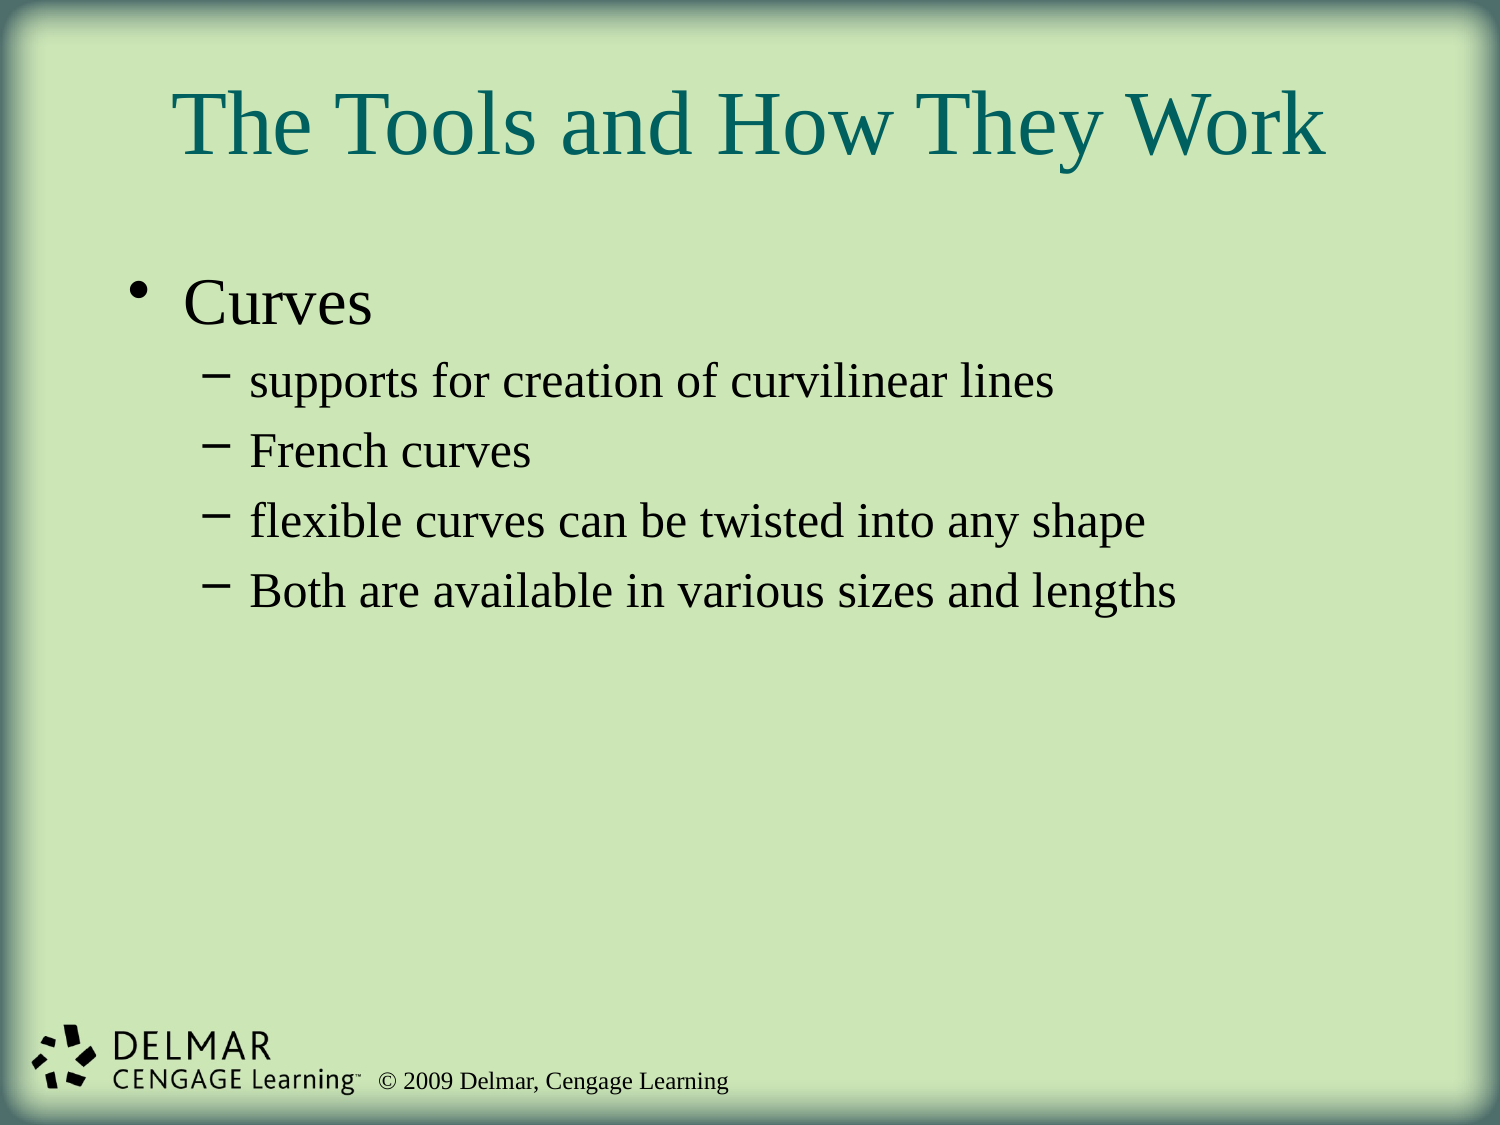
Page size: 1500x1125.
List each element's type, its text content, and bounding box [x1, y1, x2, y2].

picture [0, 0, 1500, 1125]
title The Tools and How They Work [112, 62, 1388, 213]
list Curves supports for creation of curvilinear lines French curves flexible curves can be twisted into any shape Both are available in various sizes and lengths [112, 249, 1388, 988]
